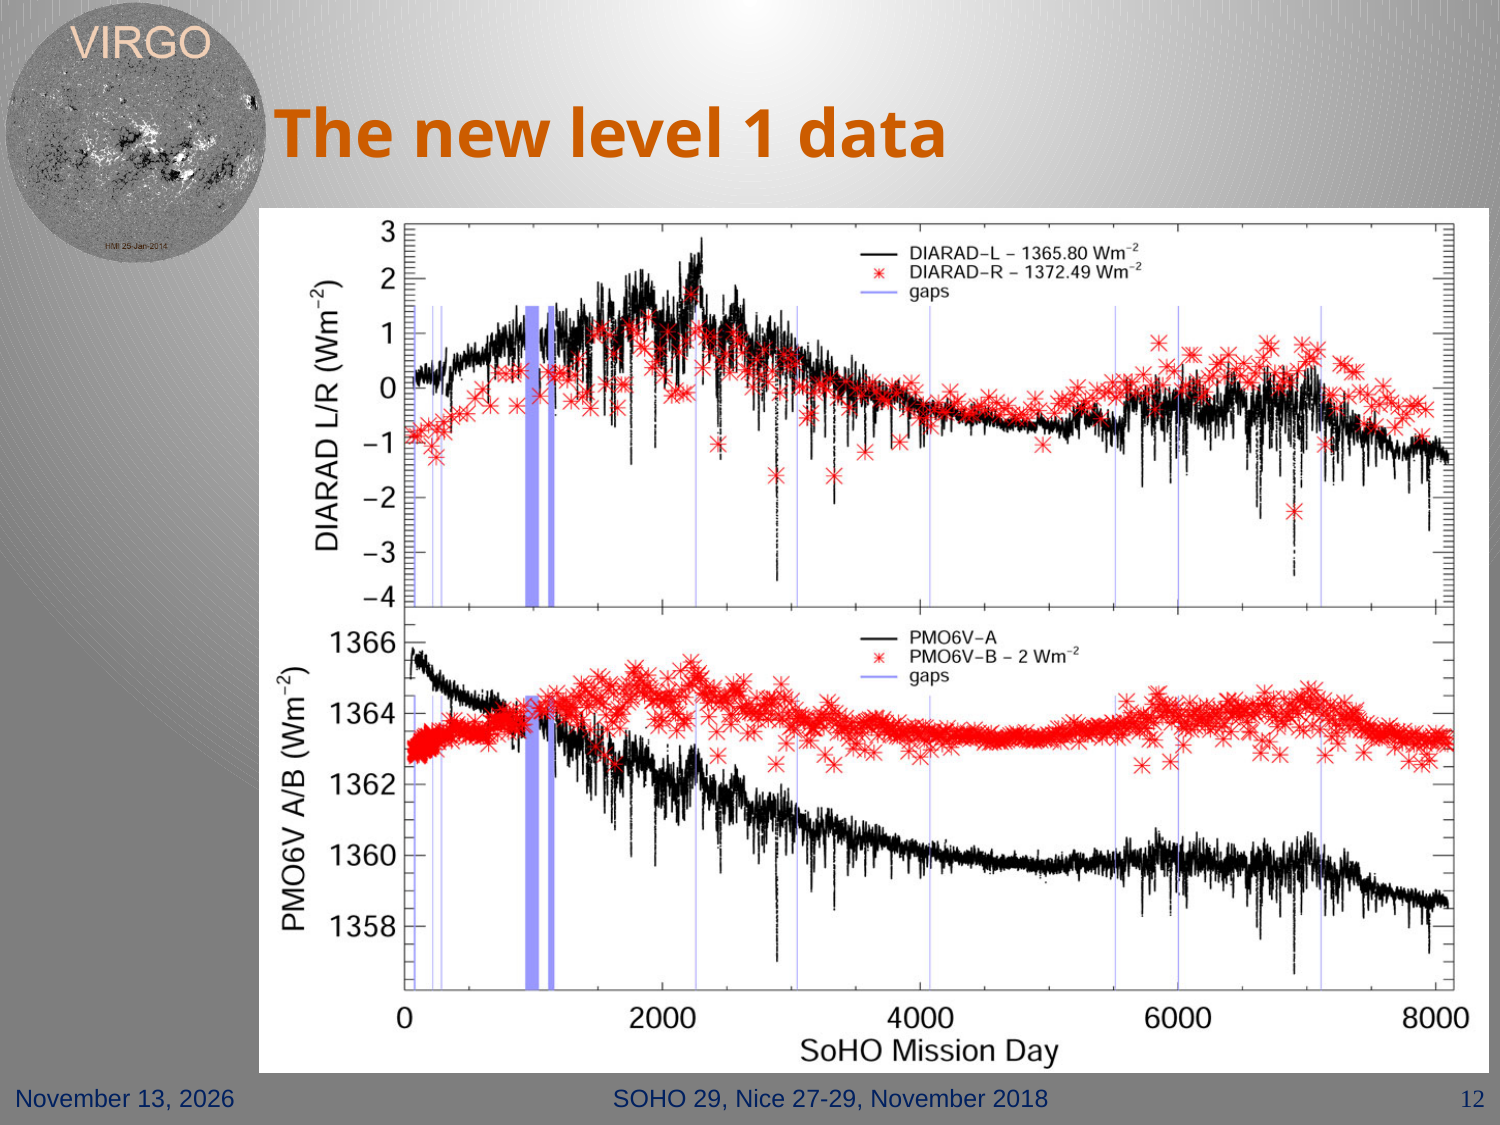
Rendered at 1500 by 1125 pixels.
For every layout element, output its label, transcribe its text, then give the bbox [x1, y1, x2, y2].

title The new level 1 data [258, 15, 1491, 207]
picture [5, 2, 1489, 1073]
footer SOHO 29, Nice 27-29, November 2018 [300, 1083, 1363, 1125]
slide_number 12 [1412, 1074, 1500, 1125]
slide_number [0, 1074, 263, 1125]
